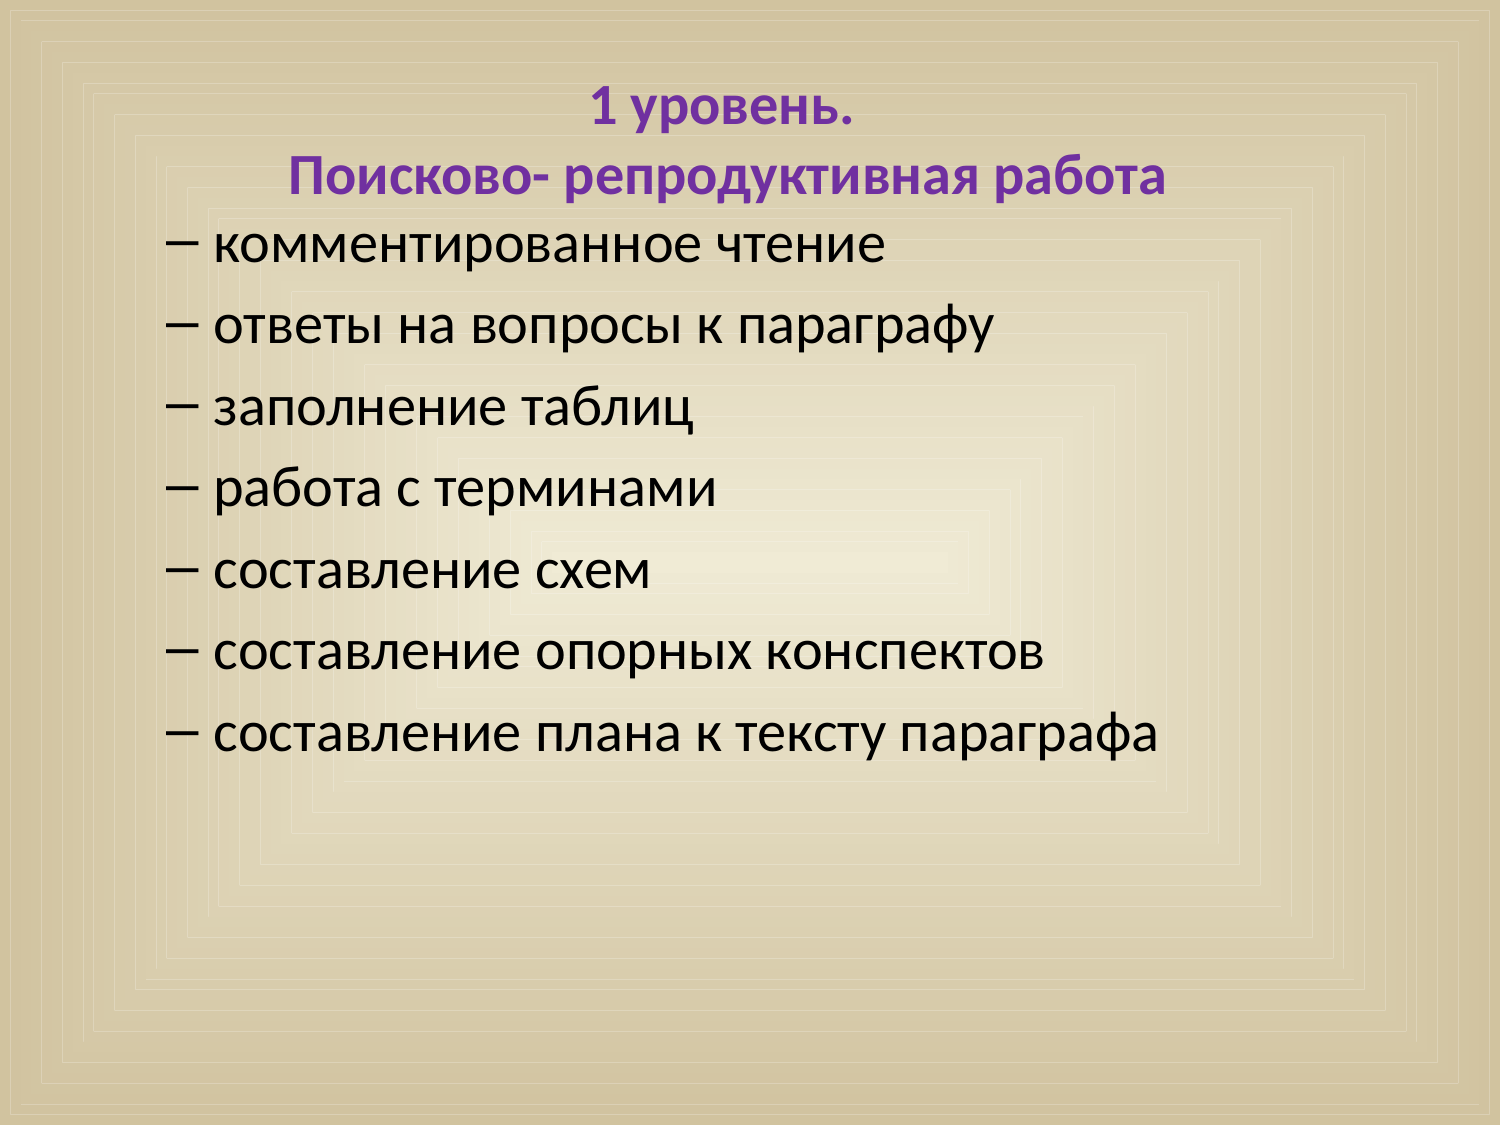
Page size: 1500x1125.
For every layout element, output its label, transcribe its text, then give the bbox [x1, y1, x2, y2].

list комментированное чтение ответы на вопросы к параграфу заполнение таблиц работа с терминами составление схем составление опорных конспектов составление плана к тексту параграфа [76, 196, 1427, 939]
title 1 уровень. Поисково- репродуктивная работа [53, 42, 1404, 231]
